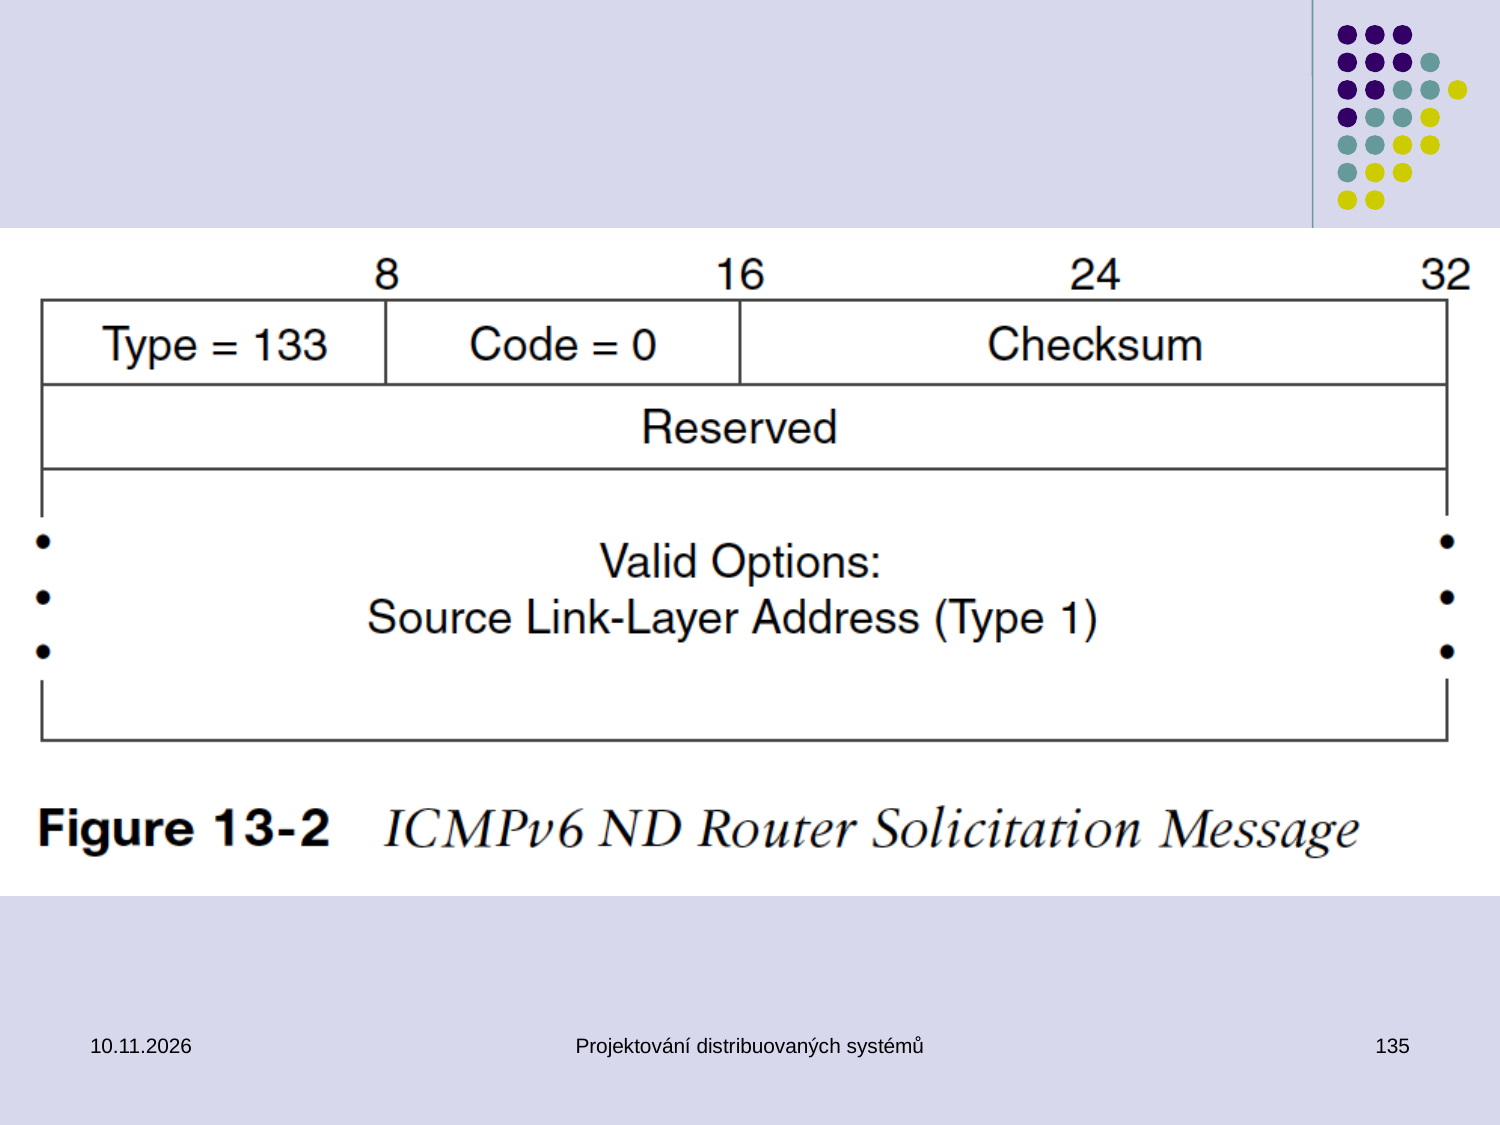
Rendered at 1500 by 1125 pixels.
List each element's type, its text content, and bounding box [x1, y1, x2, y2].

slide_number 20. 3. 2019 [75, 1025, 425, 1100]
slide_number 135 [1074, 1025, 1425, 1100]
footer Projektování distribuovaných systémů [512, 1025, 988, 1100]
picture [0, 227, 1500, 897]
